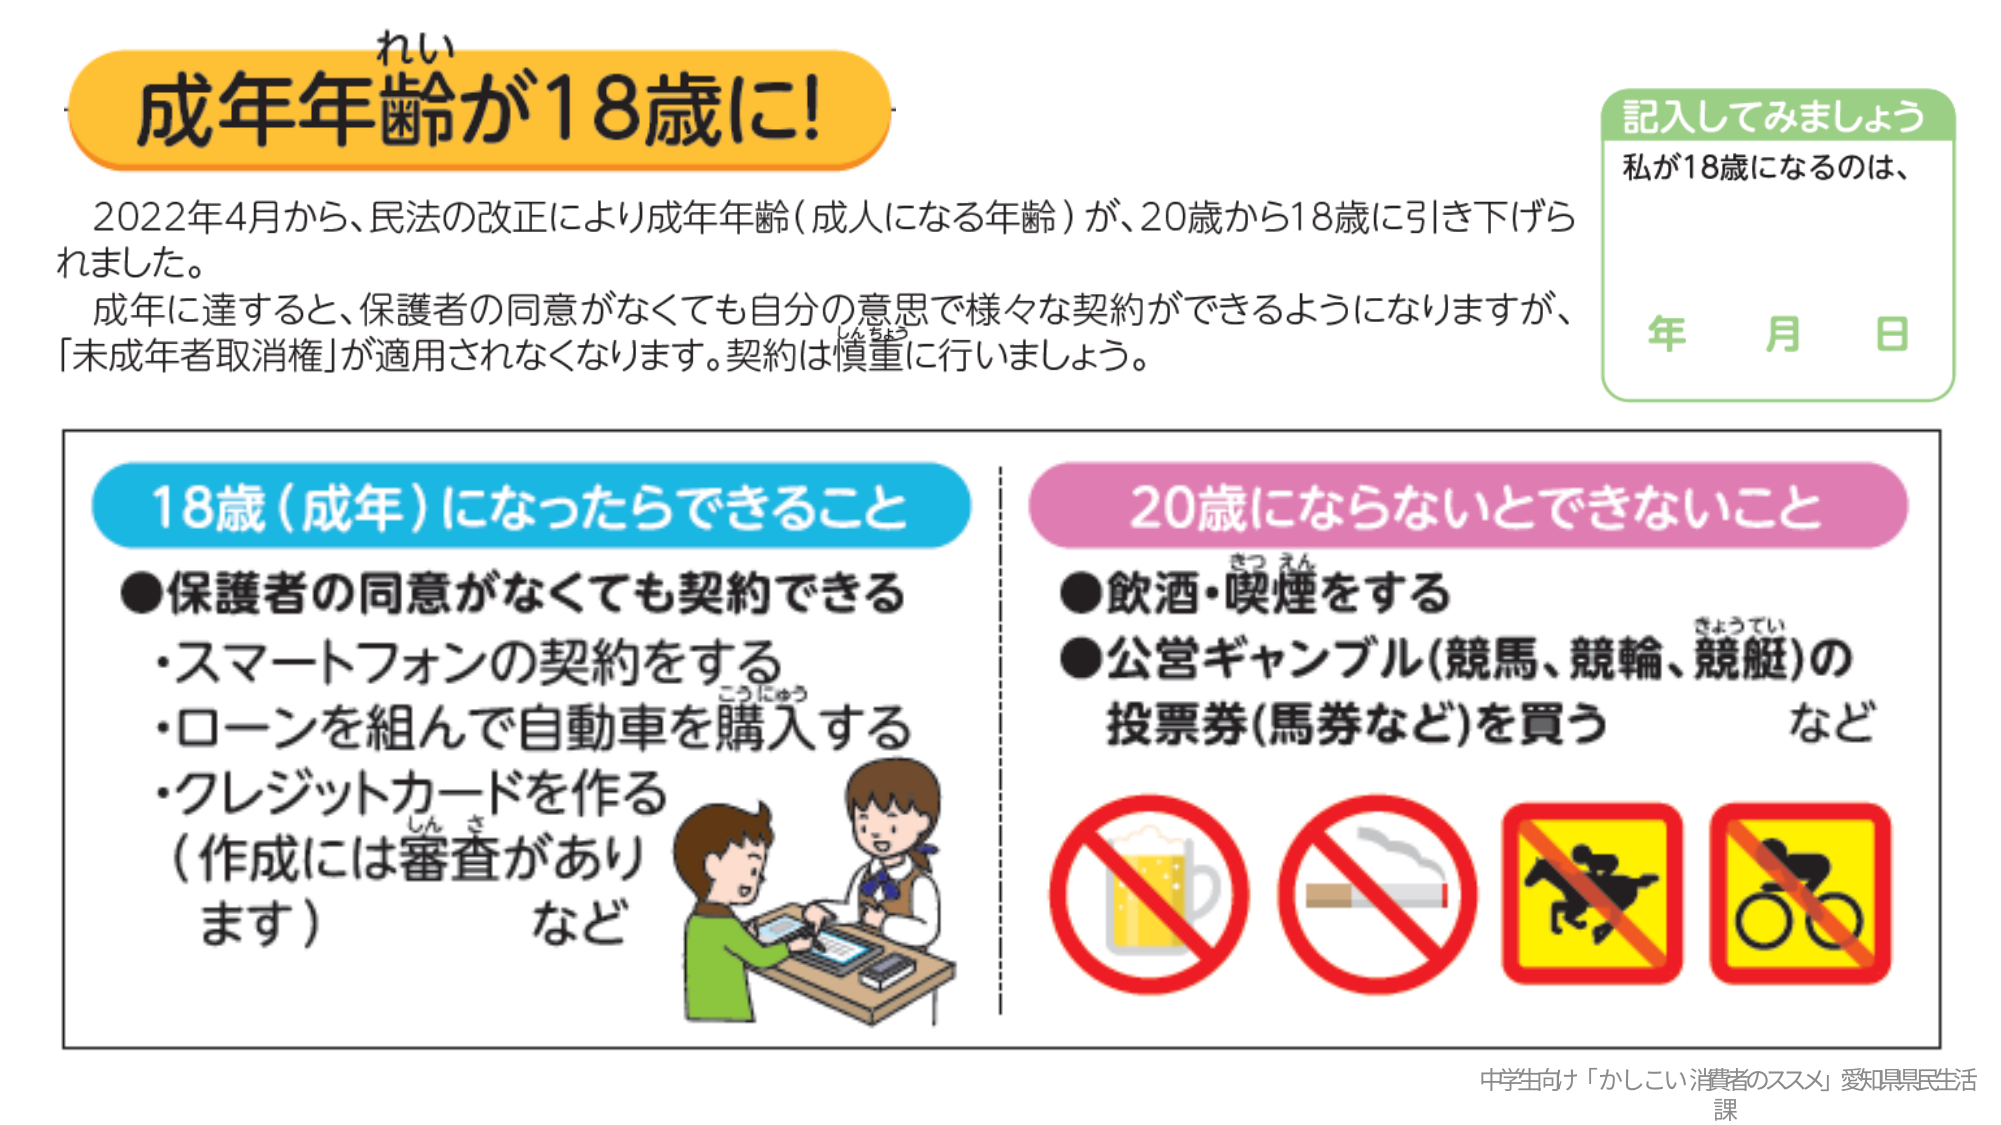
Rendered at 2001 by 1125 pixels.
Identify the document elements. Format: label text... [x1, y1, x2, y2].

picture [39, 23, 1962, 1085]
footer 中学生向け「かしこい消費者のススメ」 愛知県県民生活課 [1453, 1065, 1999, 1125]
